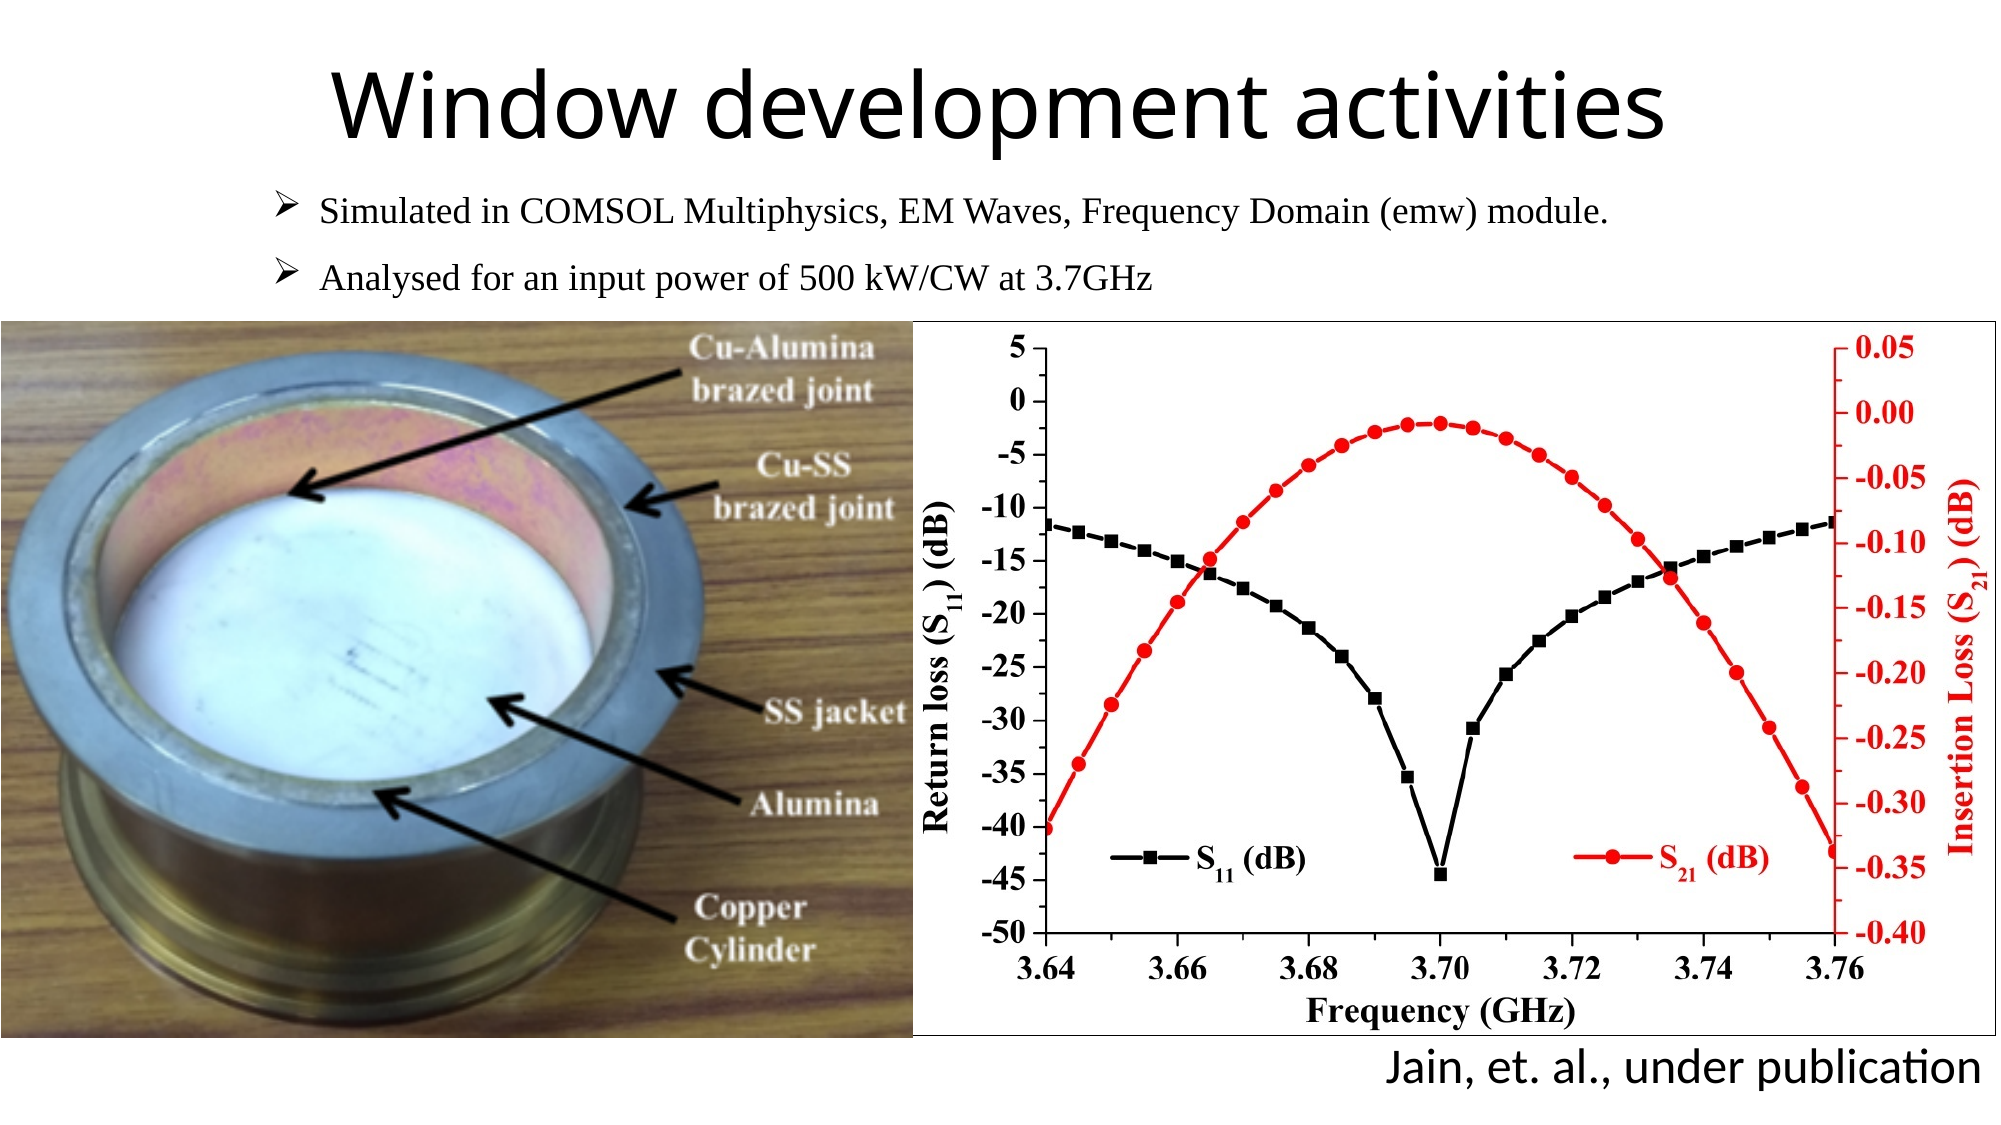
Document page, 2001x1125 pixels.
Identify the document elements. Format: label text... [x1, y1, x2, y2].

text_box Jain, et. al., under publication [1370, 1025, 2000, 1101]
title Window development activities [137, 0, 1863, 218]
text_box Simulated in COMSOL Multiphysics, EM Waves, Frequency Domain (emw) module. Analysed for an input power of 500 kW/CW at 3.7GHz [257, 155, 1758, 306]
picture [1, 321, 1996, 1038]
